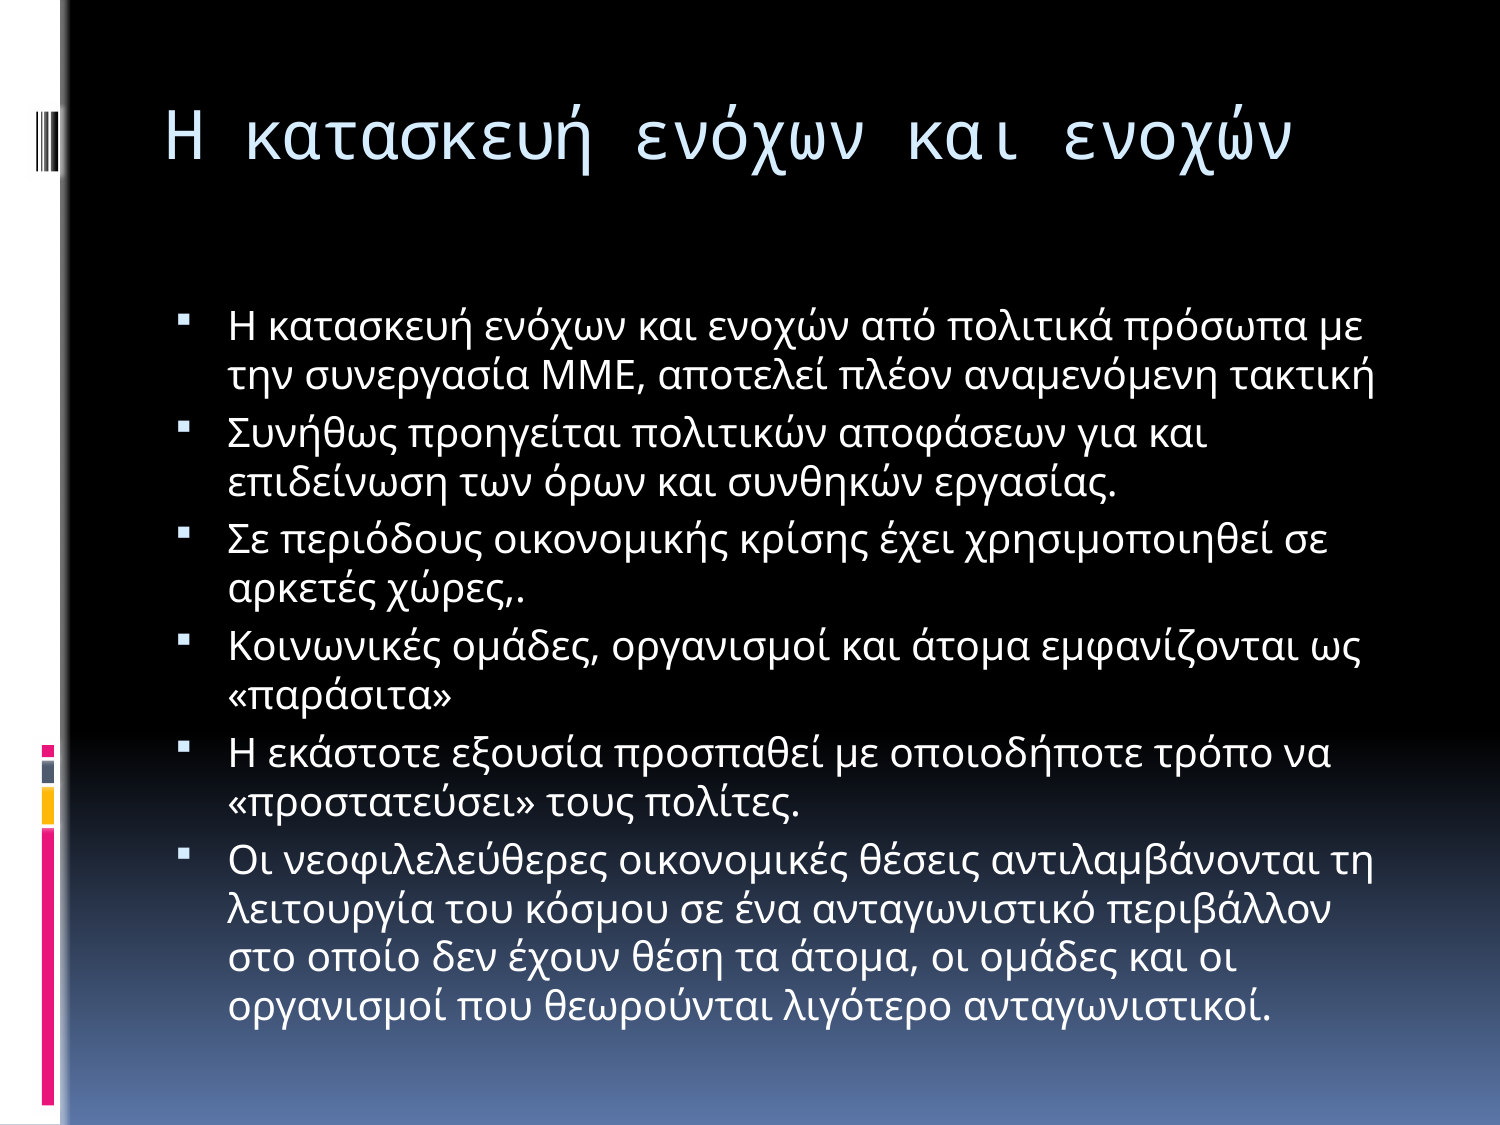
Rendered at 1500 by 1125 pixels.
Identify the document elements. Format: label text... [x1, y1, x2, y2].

title Η κατασκευή ενόχων και ενοχών [150, 83, 1425, 234]
list Η κατασκευή ενόχων και ενοχών από πολιτικά πρόσωπα με την συνεργασία ΜΜΕ, αποτελεί πλέον αναμενόμενη τακτική Συνήθως προηγείται πολιτικών αποφάσεων για και επιδείνωση των όρων και συνθηκών εργασίας. Σε περιόδους οικονομικής κρίσης έχει χρησιμοποιηθεί σε αρκετές χώρες,. Κοινωνικές ομάδες, οργανισμοί και άτομα εμφανίζονται ως «παράσιτα» Η εκάστοτε εξουσία προσπαθεί με οποιοδήποτε τρόπο να «προστατεύσει» τους πολίτες. Οι νεοφιλελεύθερες οικονομικές θέσεις αντιλαμβάνονται τη λειτουργία του κόσμου σε ένα ανταγωνιστικό περιβάλλον στο οποίο δεν έχουν θέση τα άτομα, οι ομάδες και οι οργανισμοί που θεωρούνται λιγότερο ανταγωνιστικοί. [150, 292, 1425, 1043]
